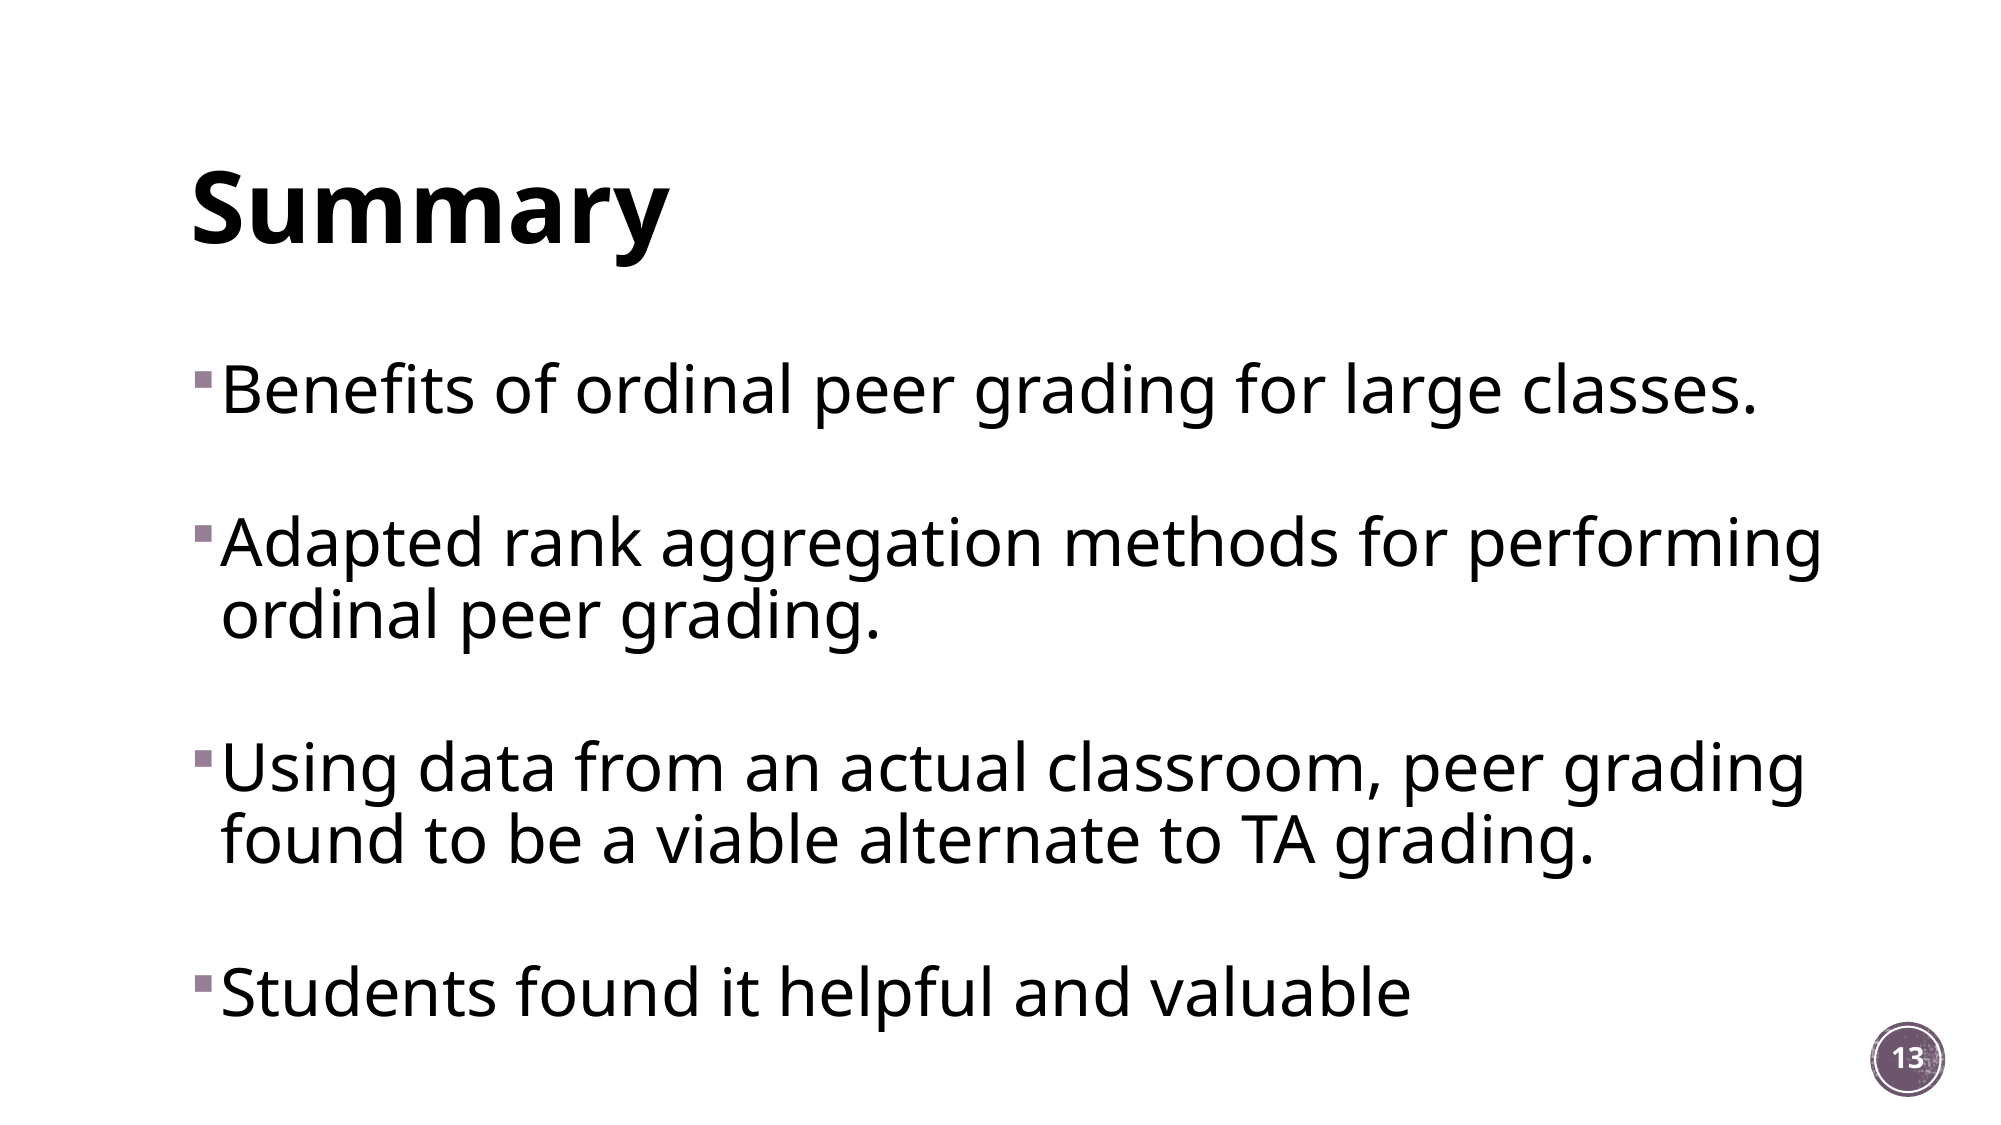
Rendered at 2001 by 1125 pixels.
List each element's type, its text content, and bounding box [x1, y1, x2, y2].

title Summary [175, 79, 1826, 344]
slide_number 13 [1855, 1028, 1961, 1089]
list Benefits of ordinal peer grading for large classes. Adapted rank aggregation methods for performing ordinal peer grading. Using data from an actual classroom, peer grading found to be a viable alternate to TA grading. Students found it helpful and valuable [175, 348, 1908, 1013]
